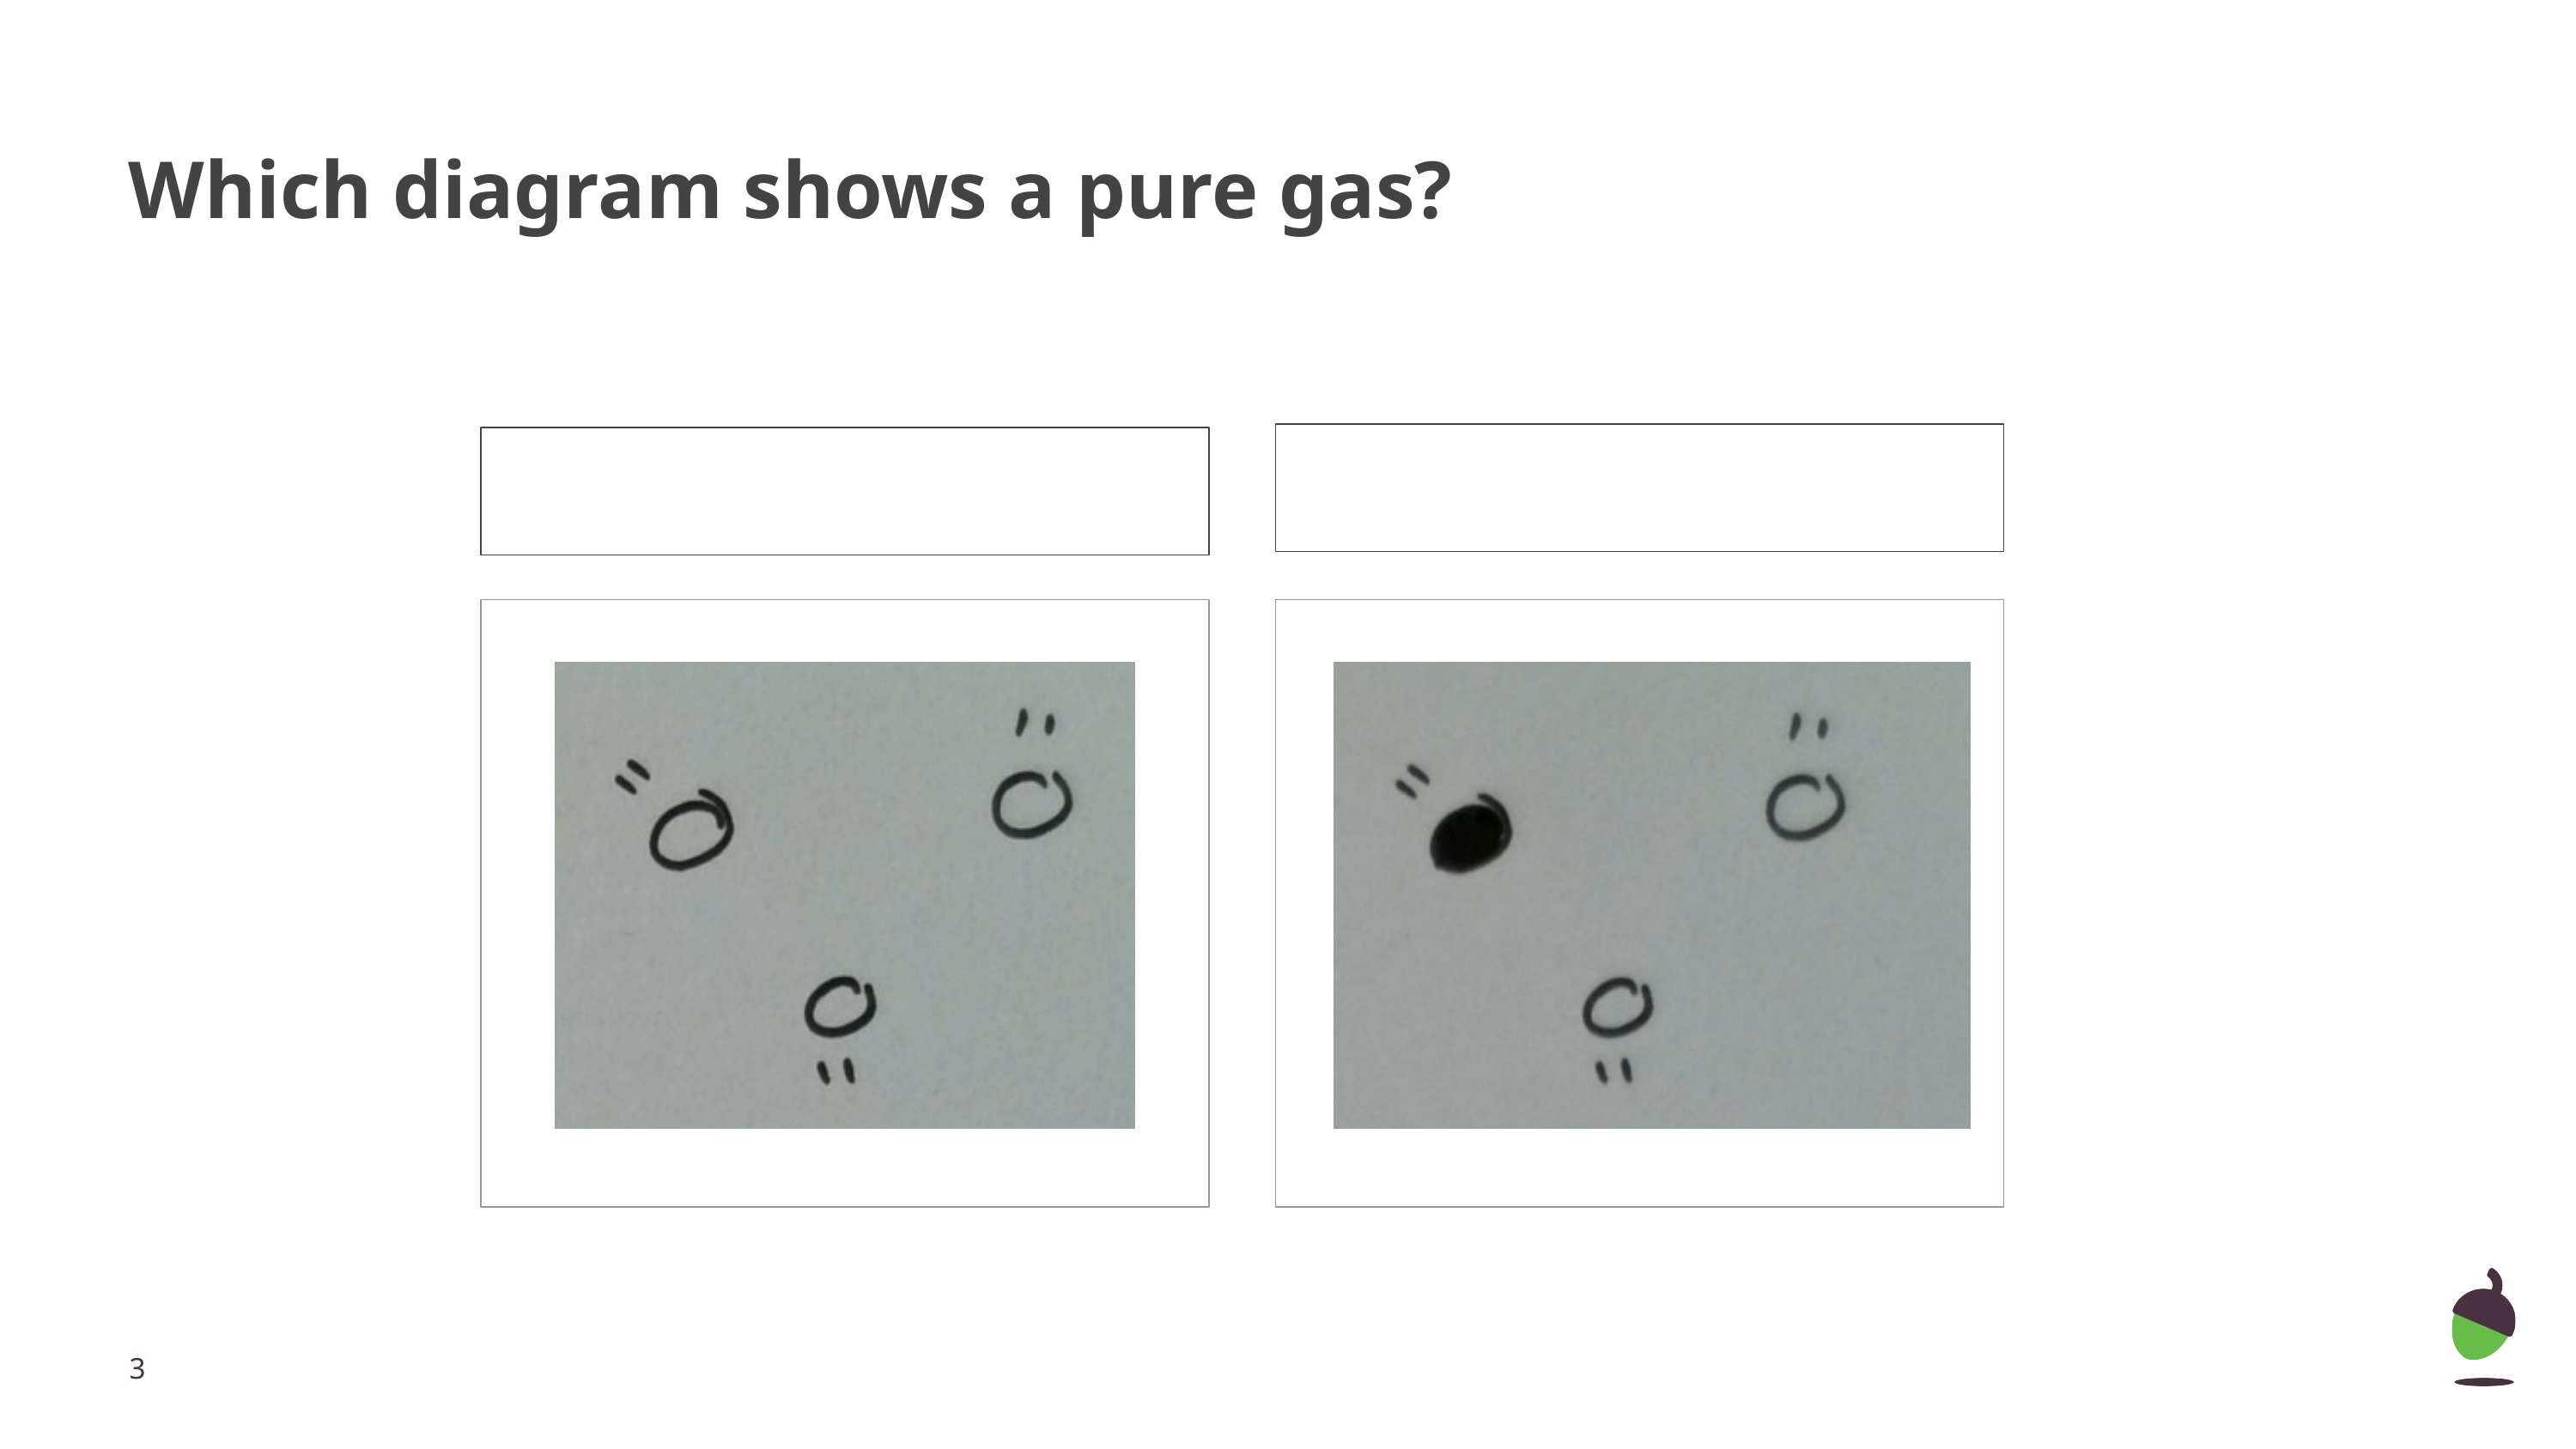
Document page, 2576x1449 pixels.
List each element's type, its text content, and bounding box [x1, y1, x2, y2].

subtitle [1275, 424, 2004, 552]
slide_number ‹#› [129, 1349, 332, 1401]
title Which diagram shows a pure gas? [128, 124, 2448, 253]
subtitle [481, 427, 1210, 555]
picture [1333, 661, 1971, 1130]
picture [555, 661, 1135, 1130]
picture [2451, 1268, 2516, 1386]
list [1275, 599, 2004, 1208]
list [480, 599, 1210, 1208]
